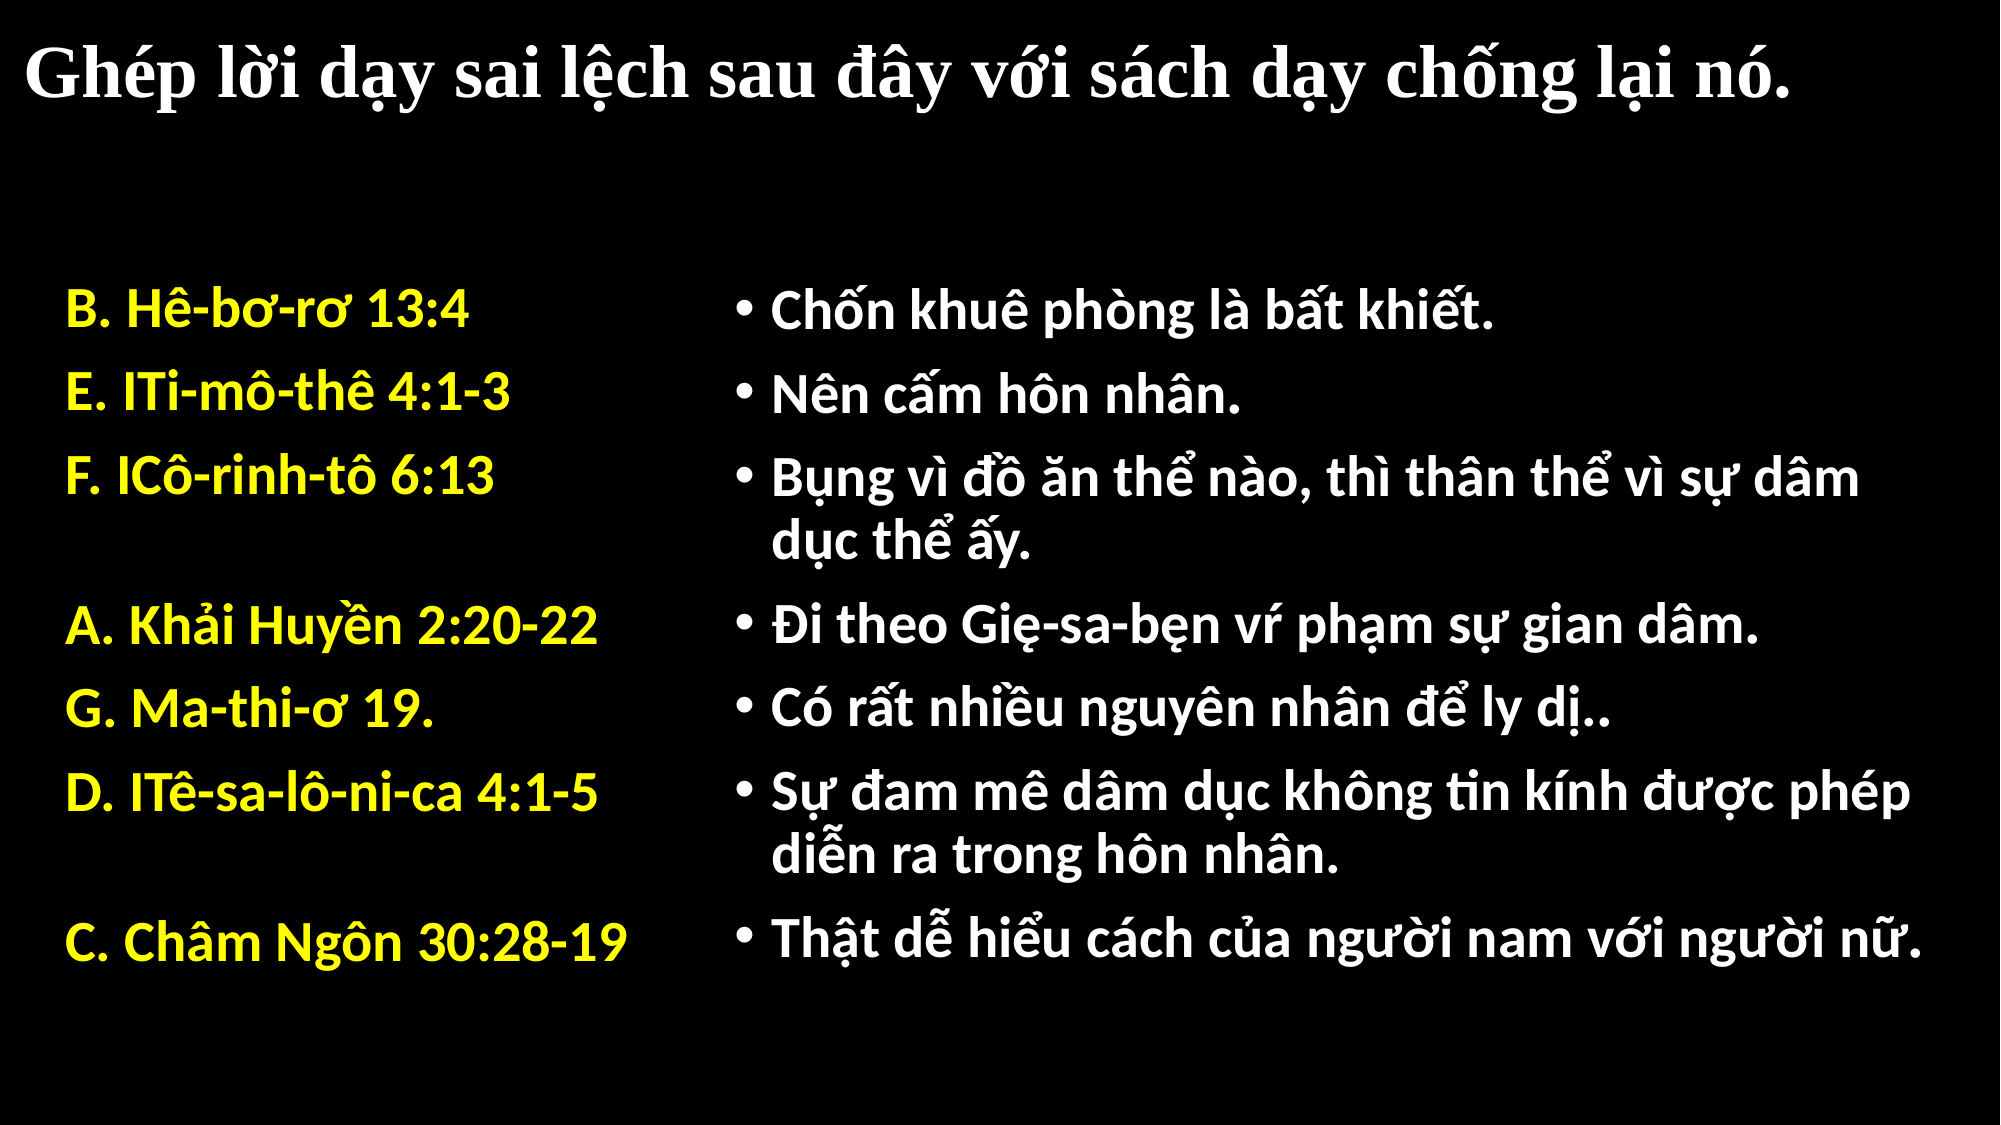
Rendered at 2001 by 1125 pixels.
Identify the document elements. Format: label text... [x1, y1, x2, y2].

list Chốn khuê phòng là bất khiết. Nên cấm hôn nhân. Bụng vì đồ ăn thể nào, thì thân thể vì sự dâm dục thể ấy. Đi theo Gię-sa-bęn vŕ phạm sự gian dâm. Có rất nhiều nguyên nhân để ly dị.. Sự đam mê dâm dục không tin kính được phép diễn ra trong hôn nhân. Thật dễ hiểu cách của người nam với người nữ. [719, 271, 1950, 1089]
title Ghép lời dạy sai lệch sau đây với sách dạy chống lại nó. [0, 0, 1854, 147]
list B. Hê-bơ-rơ 13:4 E. ITi-mô-thê 4:1-3 F. ICô-rinh-tô 6:13 A. Khải Huyền 2:20-22 G. Ma-thi-ơ 19. D. ITê-sa-lô-ni-ca 4:1-5 C. Châm Ngôn 30:28-19 [50, 269, 682, 1086]
